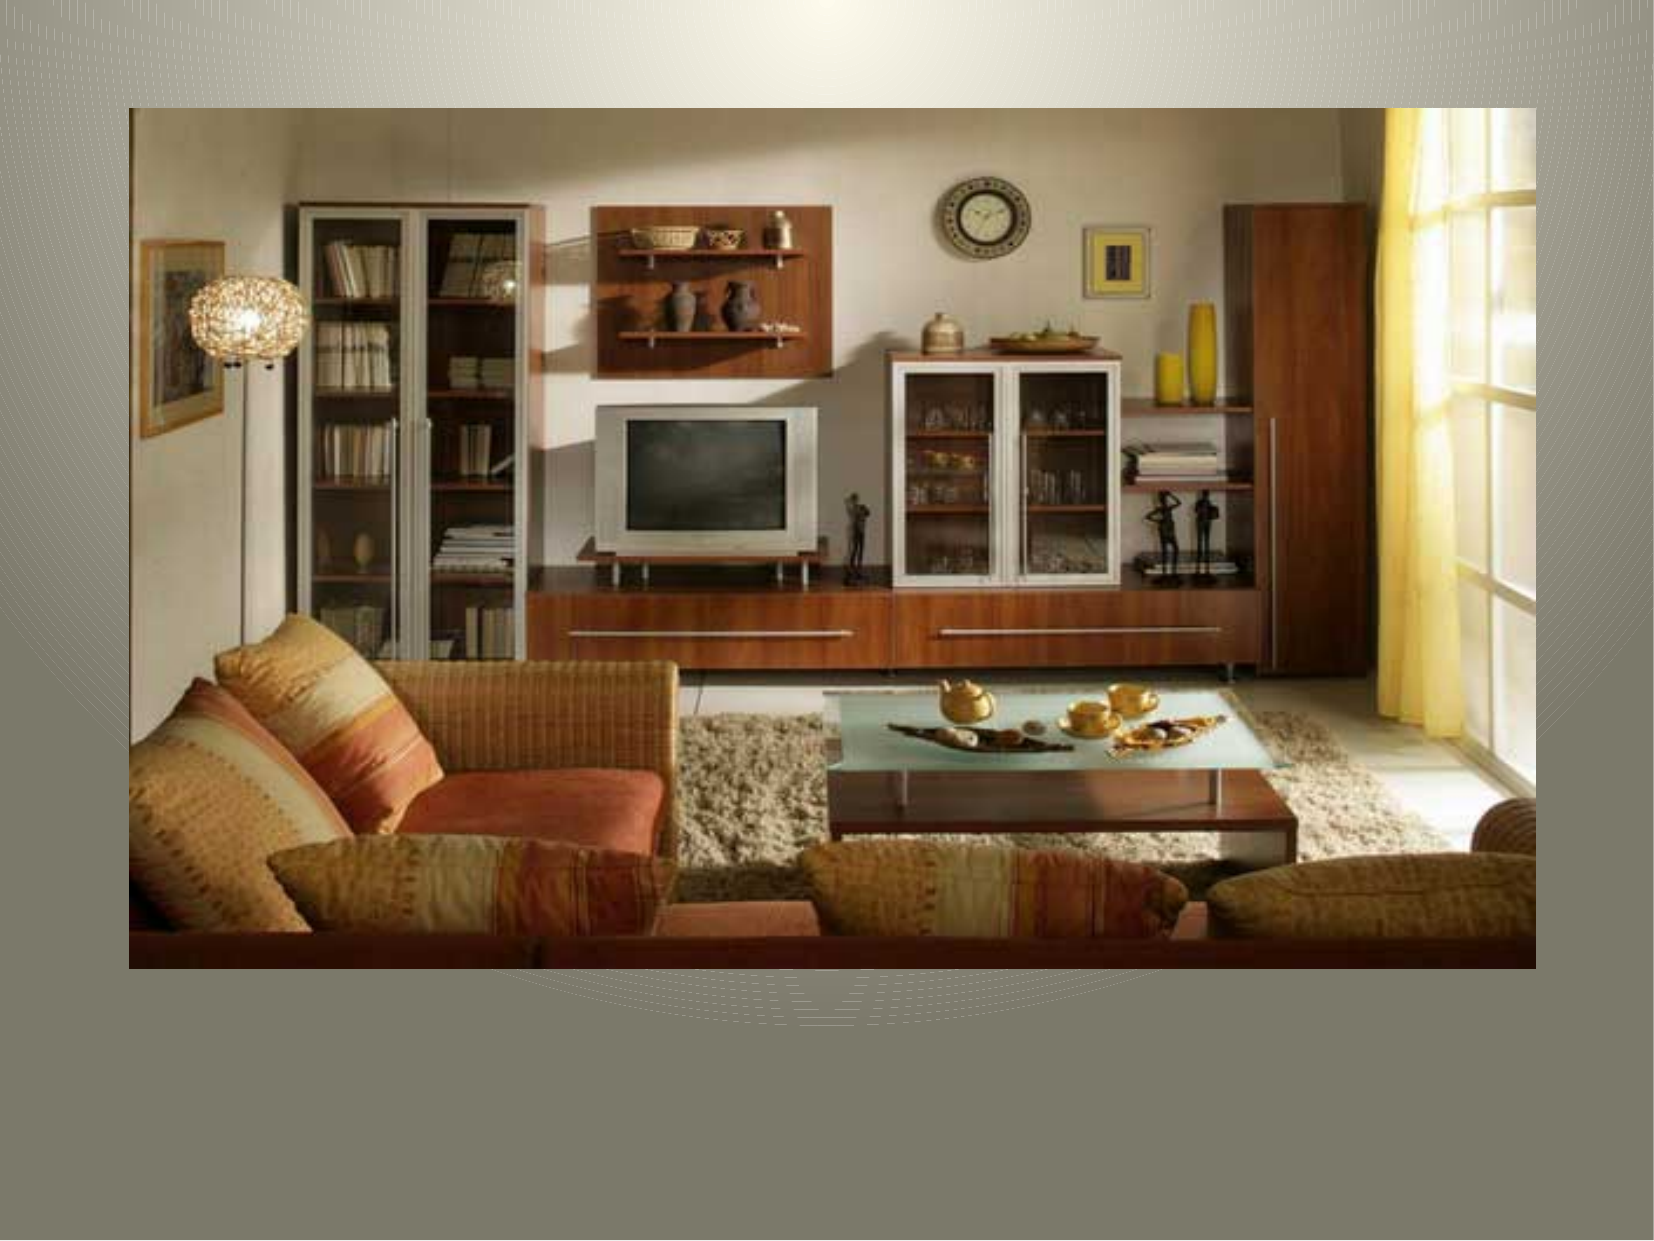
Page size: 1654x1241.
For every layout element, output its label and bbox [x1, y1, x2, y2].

picture [129, 108, 1536, 969]
